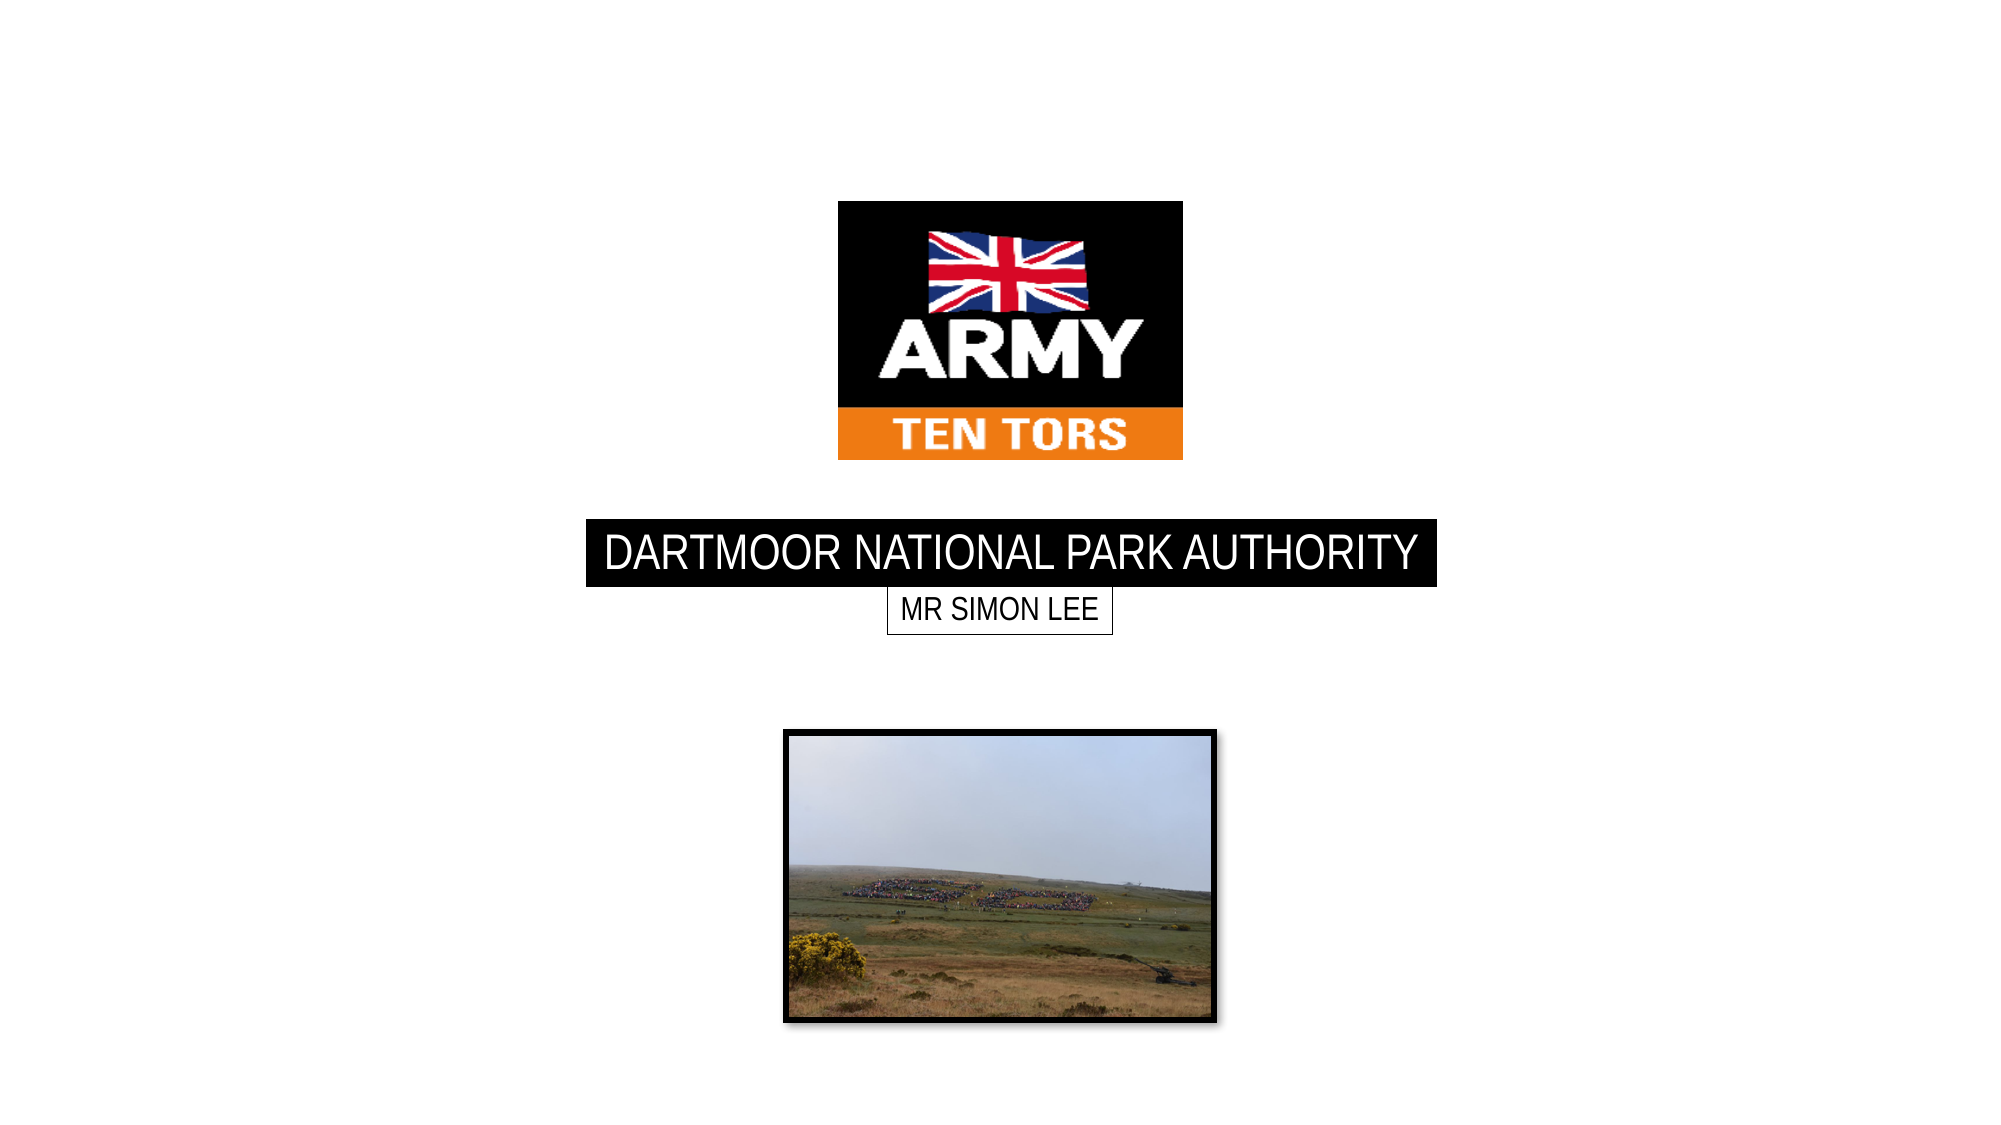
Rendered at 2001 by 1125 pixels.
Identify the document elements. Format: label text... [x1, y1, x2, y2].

picture [788, 735, 1211, 1017]
list MR SIMON LEE [887, 587, 1113, 635]
list DARTMOOR NATIONAL PARK AUTHORITY [586, 519, 1437, 587]
picture [838, 201, 1183, 460]
